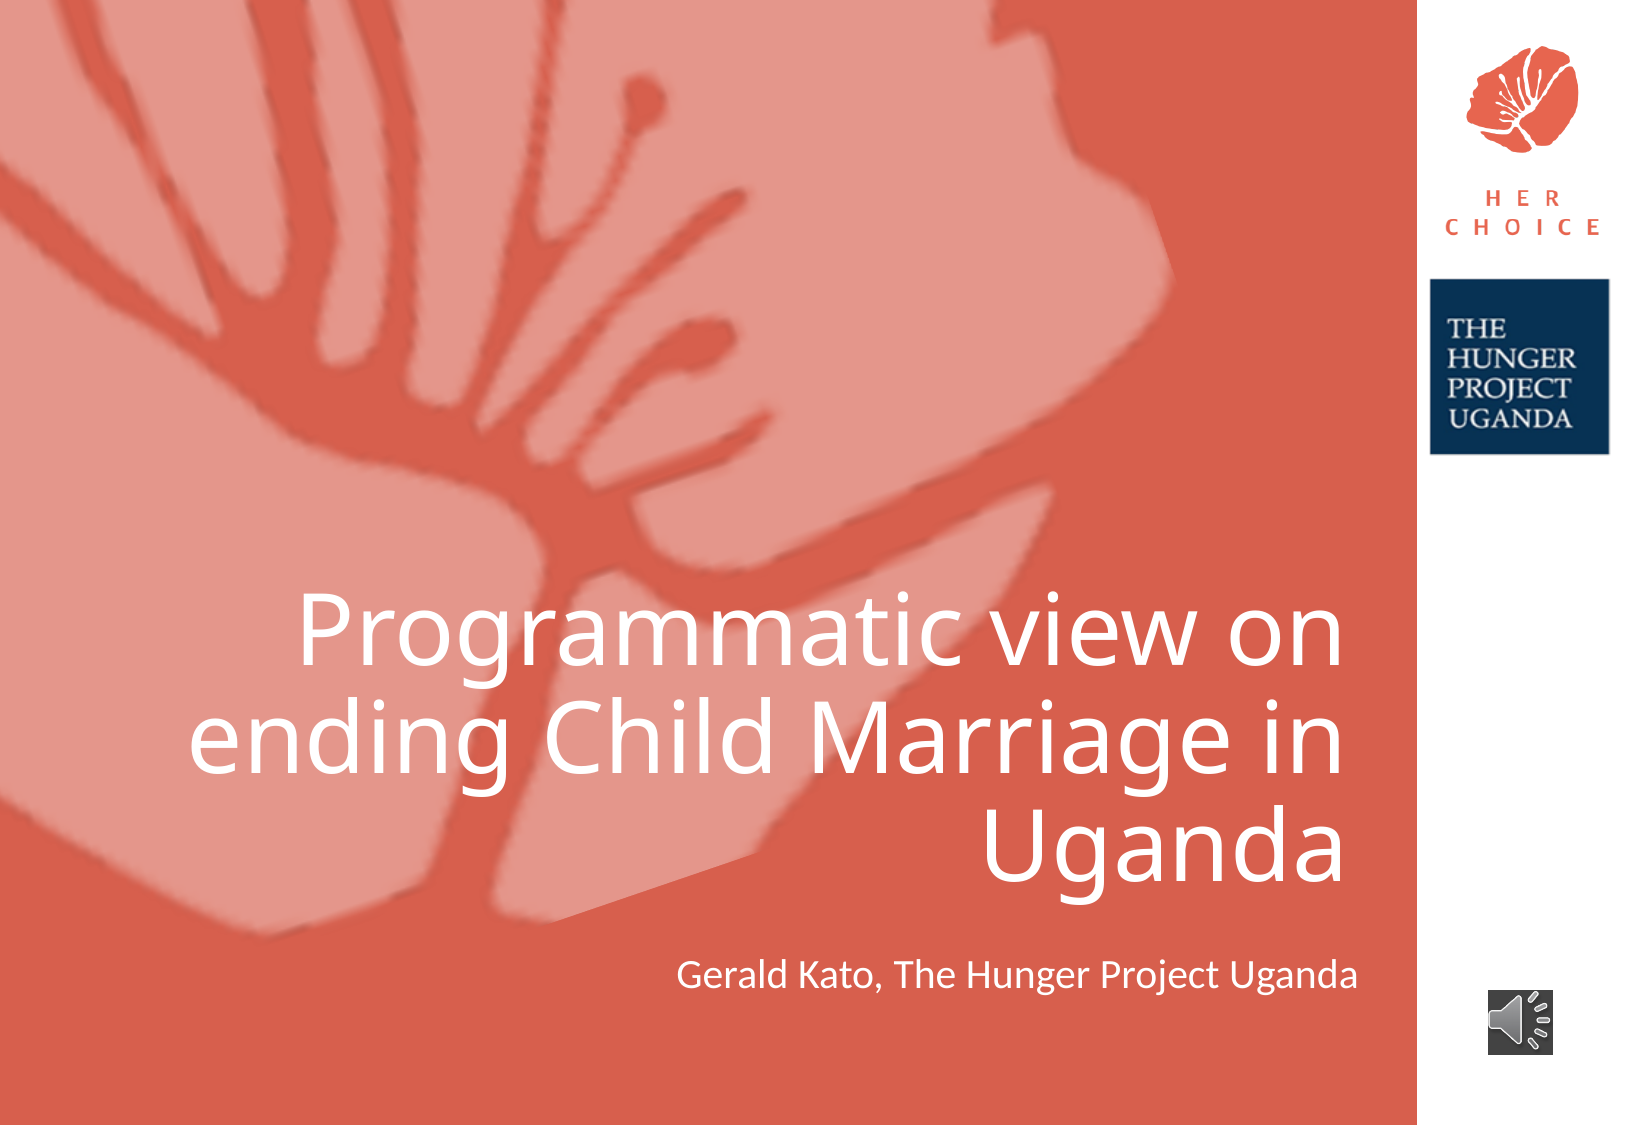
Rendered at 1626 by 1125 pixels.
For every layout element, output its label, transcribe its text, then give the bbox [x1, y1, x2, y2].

text_box [0, 0, 1417, 1125]
picture [0, 0, 1128, 932]
picture [1416, 0, 1625, 457]
subtitle Gerald Kato, The Hunger Project Uganda [546, 945, 1375, 1100]
text_box Programmatic view on ending Child Marriage in Uganda [1128, 716, 1361, 910]
picture [1487, 988, 1554, 1056]
